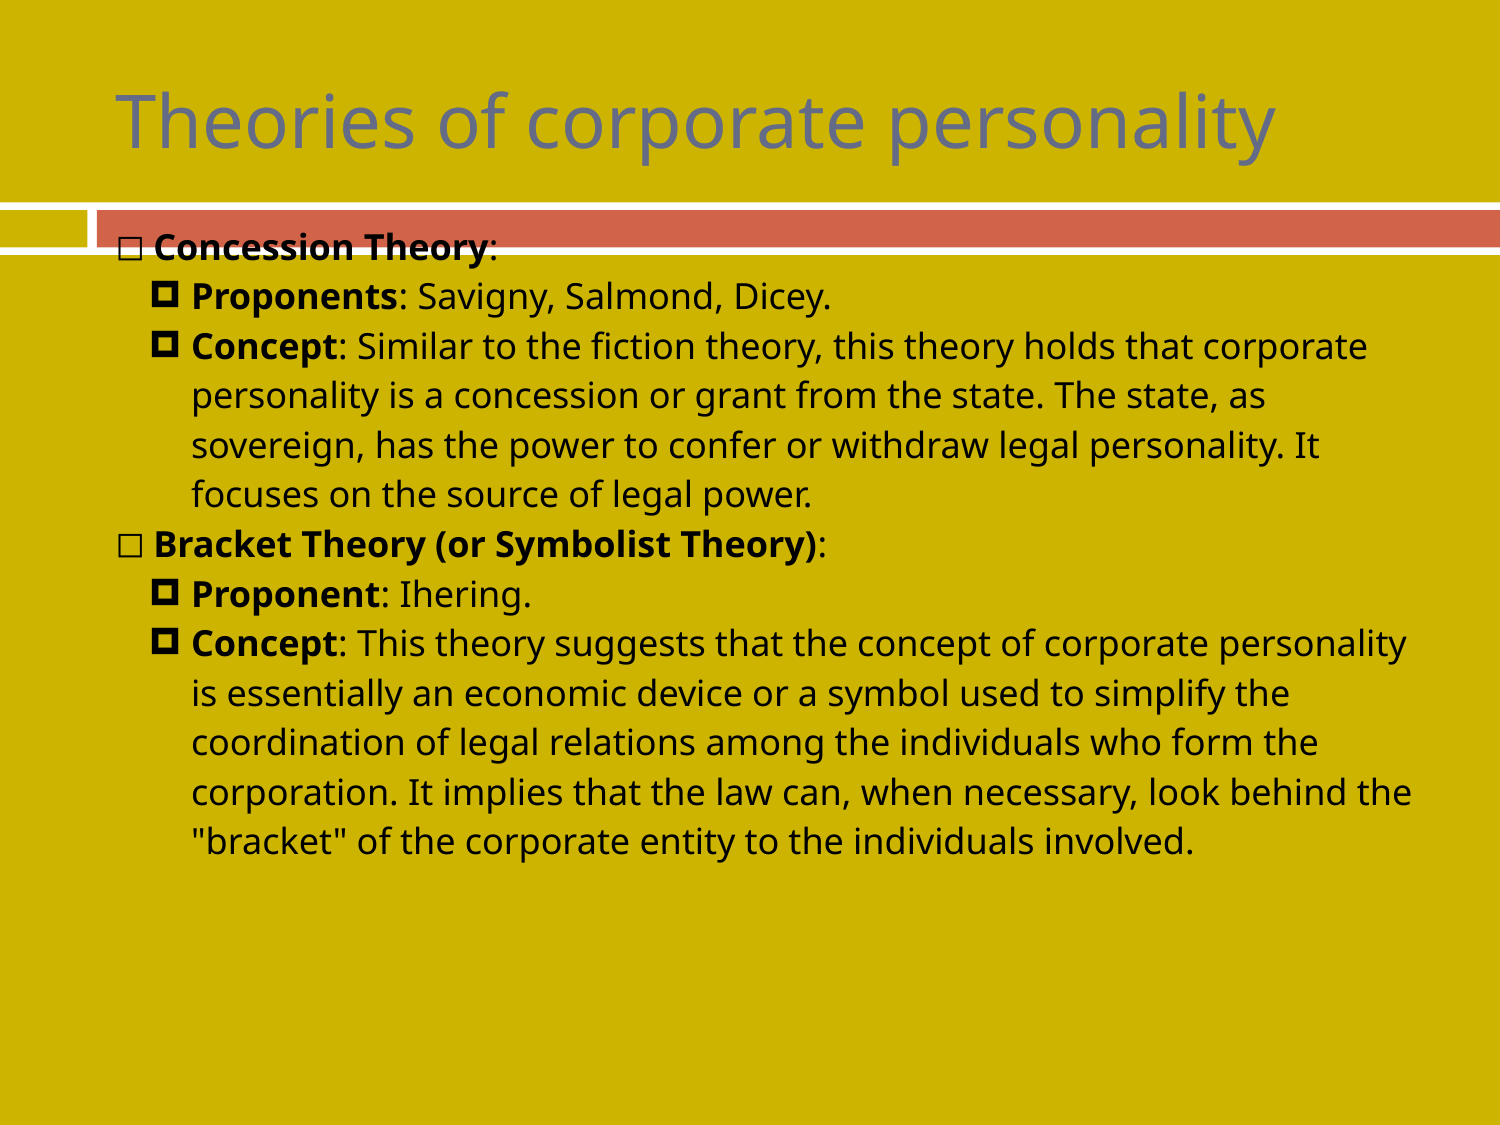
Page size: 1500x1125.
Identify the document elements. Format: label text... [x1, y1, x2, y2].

title Theories of corporate personality [100, 37, 1438, 200]
list Concession Theory: Proponents: Savigny, Salmond, Dicey. Concept: Similar to the fiction theory, this theory holds that corporate personality is a concession or grant from the state. The state, as sovereign, has the power to confer or withdraw legal personality. It focuses on the source of legal power. Bracket Theory (or Symbolist Theory): Proponent: Ihering. Concept: This theory suggests that the concept of corporate personality is essentially an economic device or a symbol used to simplify the coordination of legal relations among the individuals who form the corporation. It implies that the law can, when necessary, look behind the "bracket" of the corporate entity to the individuals involved. [100, 200, 1438, 900]
